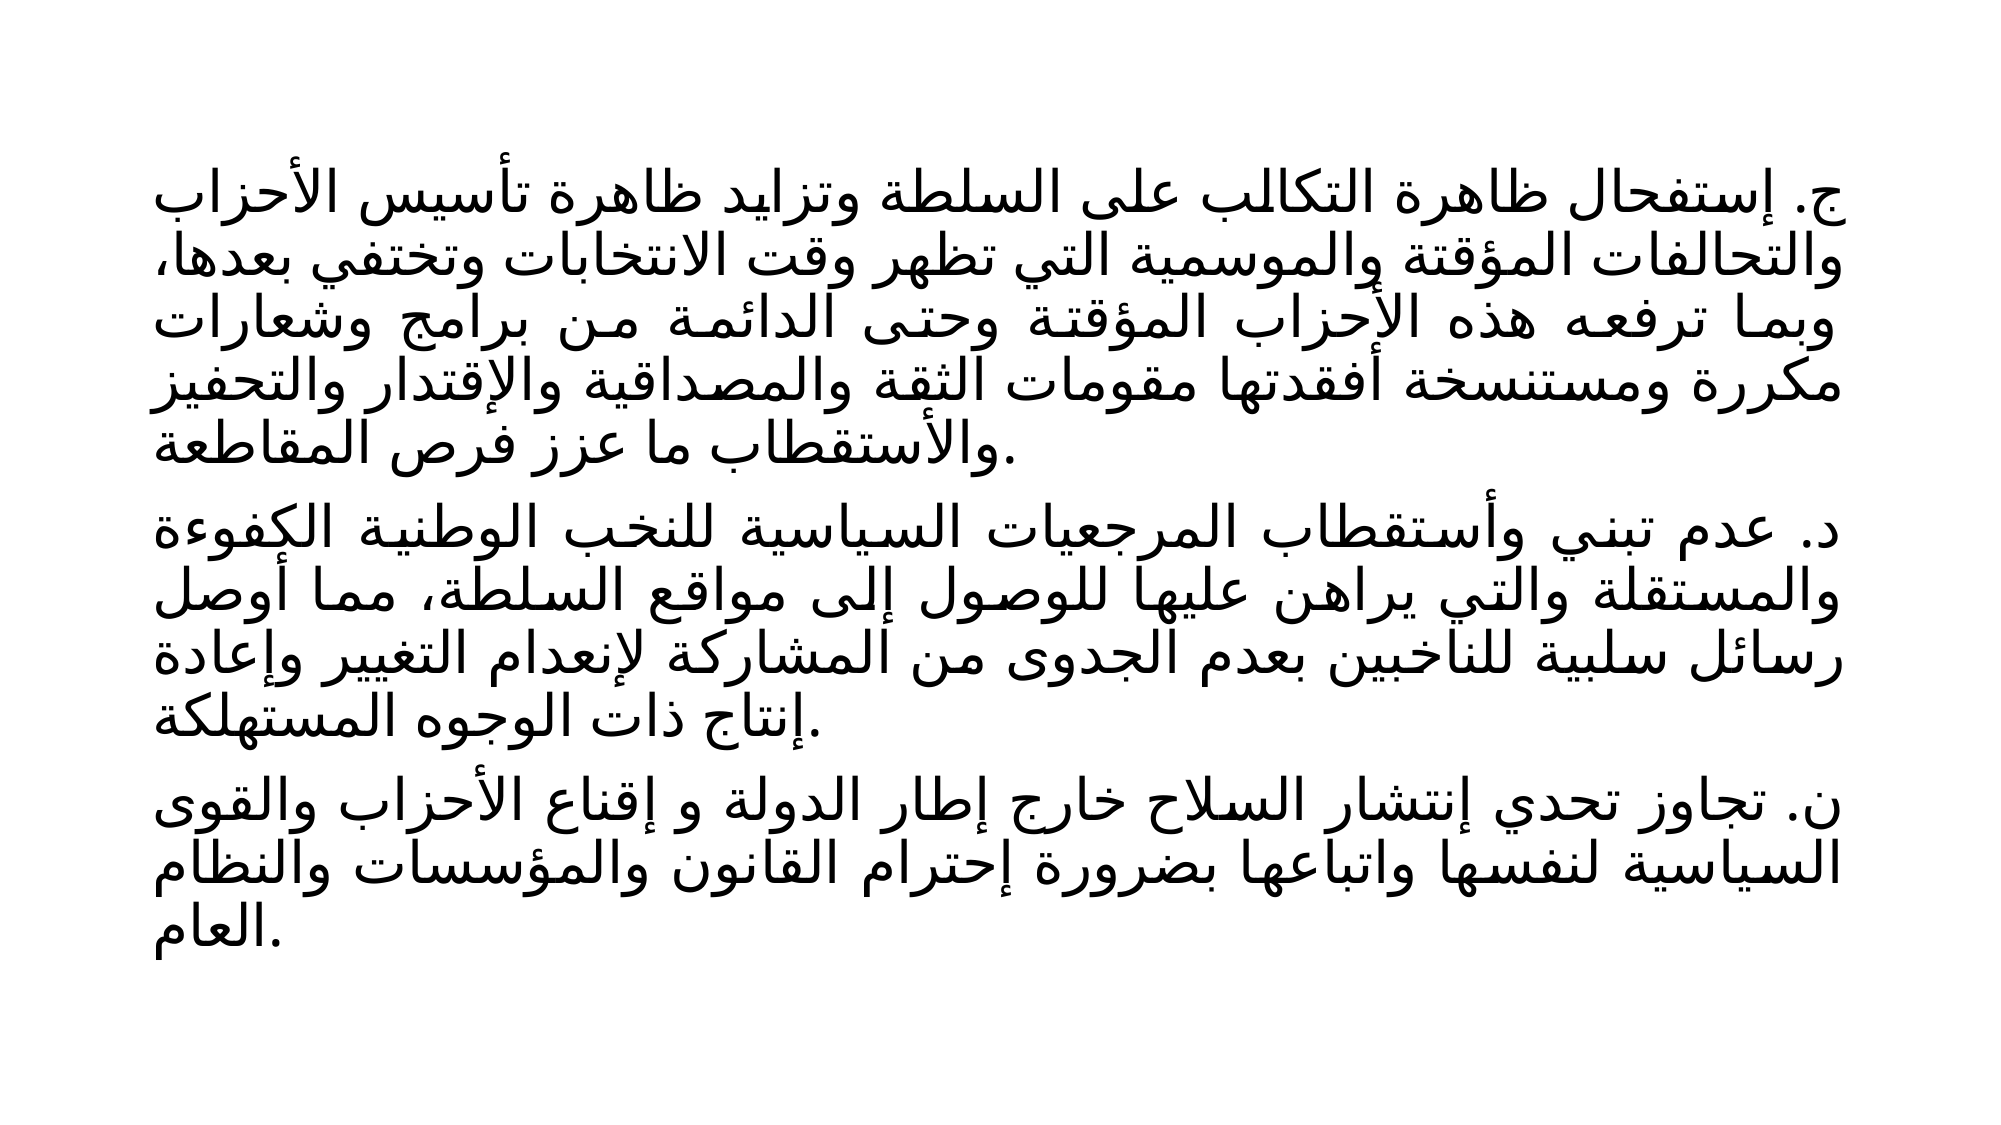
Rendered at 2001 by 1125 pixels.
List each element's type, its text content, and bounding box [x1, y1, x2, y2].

list ج. إستفحال ظاهرة التكالب على السلطة وتزايد ظاهرة تأسيس الأحزاب والتحالفات المؤقتة والموسمية التي تظهر وقت الانتخابات وتختفي بعدها، وبما ترفعه هذه الأحزاب المؤقتة وحتى الدائمة من برامج وشعارات مكررة ومستنسخة أفقدتها مقومات الثقة والمصداقية والإقتدار والتحفيز والأستقطاب ما عزز فرص المقاطعة. د. عدم تبني وأستقطاب المرجعيات السياسية للنخب الوطنية الكفوءة والمستقلة والتي يراهن عليها للوصول إلى مواقع السلطة، مما أوصل رسائل سلبية للناخبين بعدم الجدوى من المشاركة لإنعدام التغيير وإعادة إنتاج ذات الوجوه المستهلكة. ن. تجاوز تحدي إنتشار السلاح خارج إطار الدولة و إقناع الأحزاب والقوى السياسية لنفسها واتباعها بضرورة إحترام القانون والمؤسسات والنظام العام. [137, 154, 1863, 1014]
